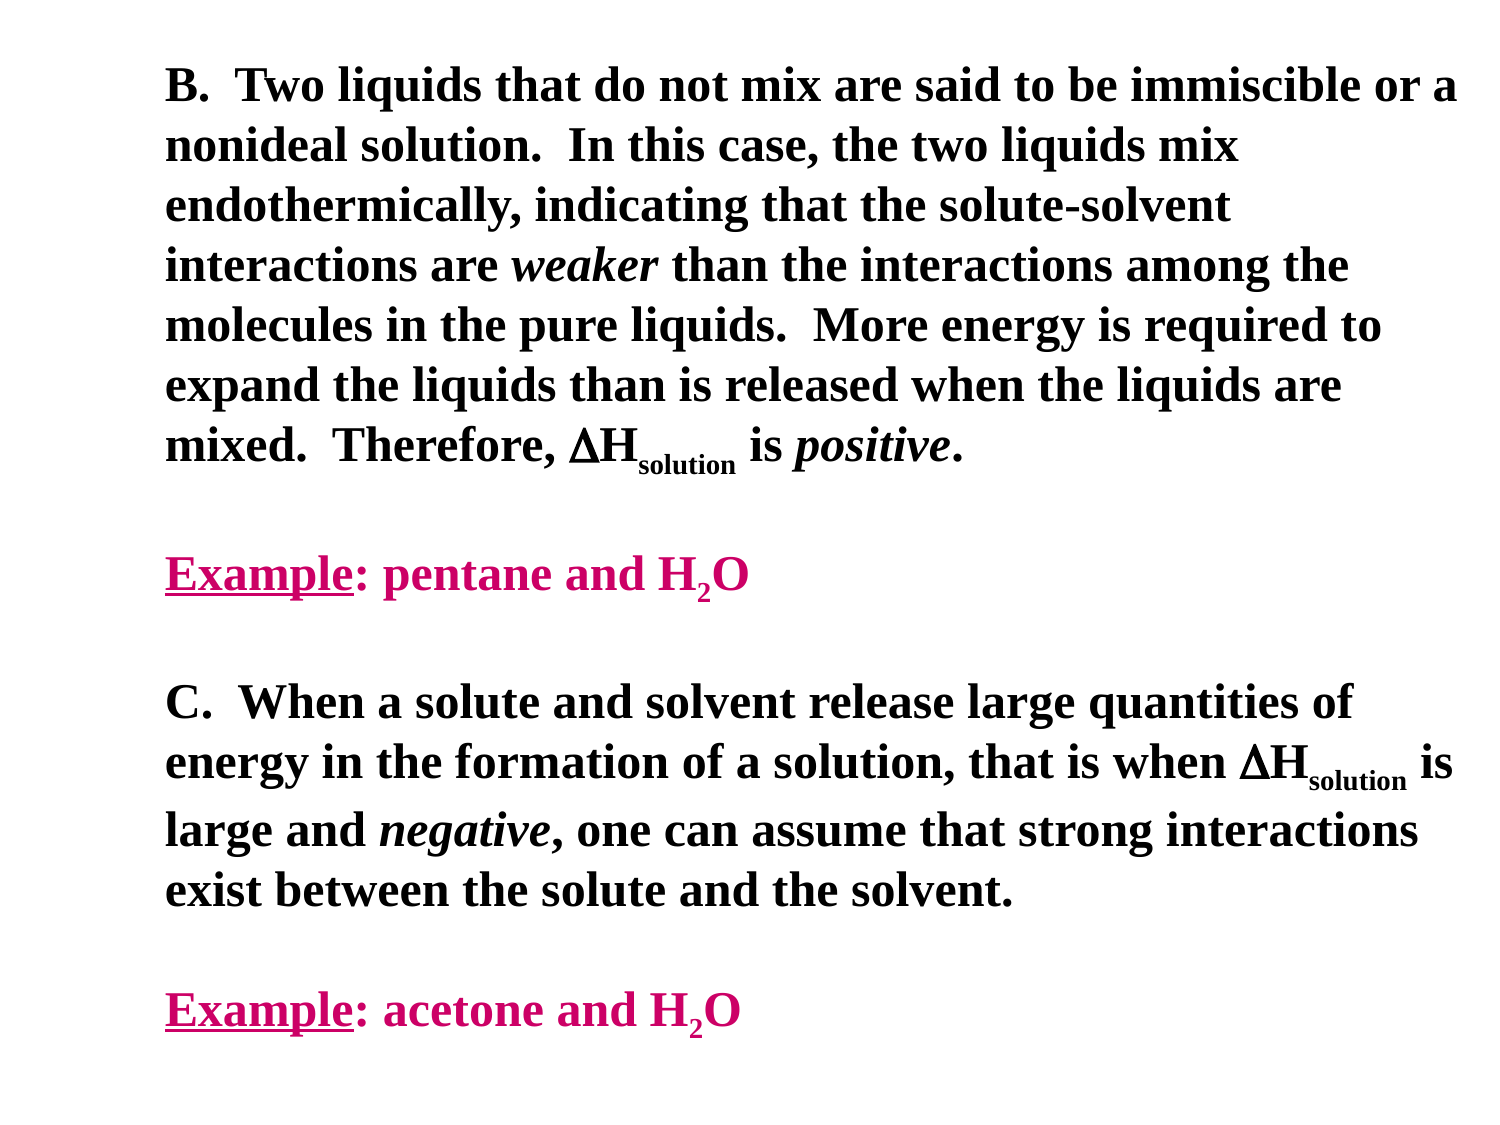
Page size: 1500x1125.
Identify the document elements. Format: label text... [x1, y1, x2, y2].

text_box B. Two liquids that do not mix are said to be immiscible or a nonideal solution. In this case, the two liquids mix endothermically, indicating that the solute-solvent interactions are weaker than the interactions among the molecules in the pure liquids. More energy is required to expand the liquids than is released when the liquids are mixed. Therefore, Hsolution is positive. Example: pentane and H2O C. When a solute and solvent release large quantities of energy in the formation of a solution, that is when Hsolution is large and negative, one can assume that strong interactions exist between the solute and the solvent. Example: acetone and H2O [0, 44, 1500, 1053]
